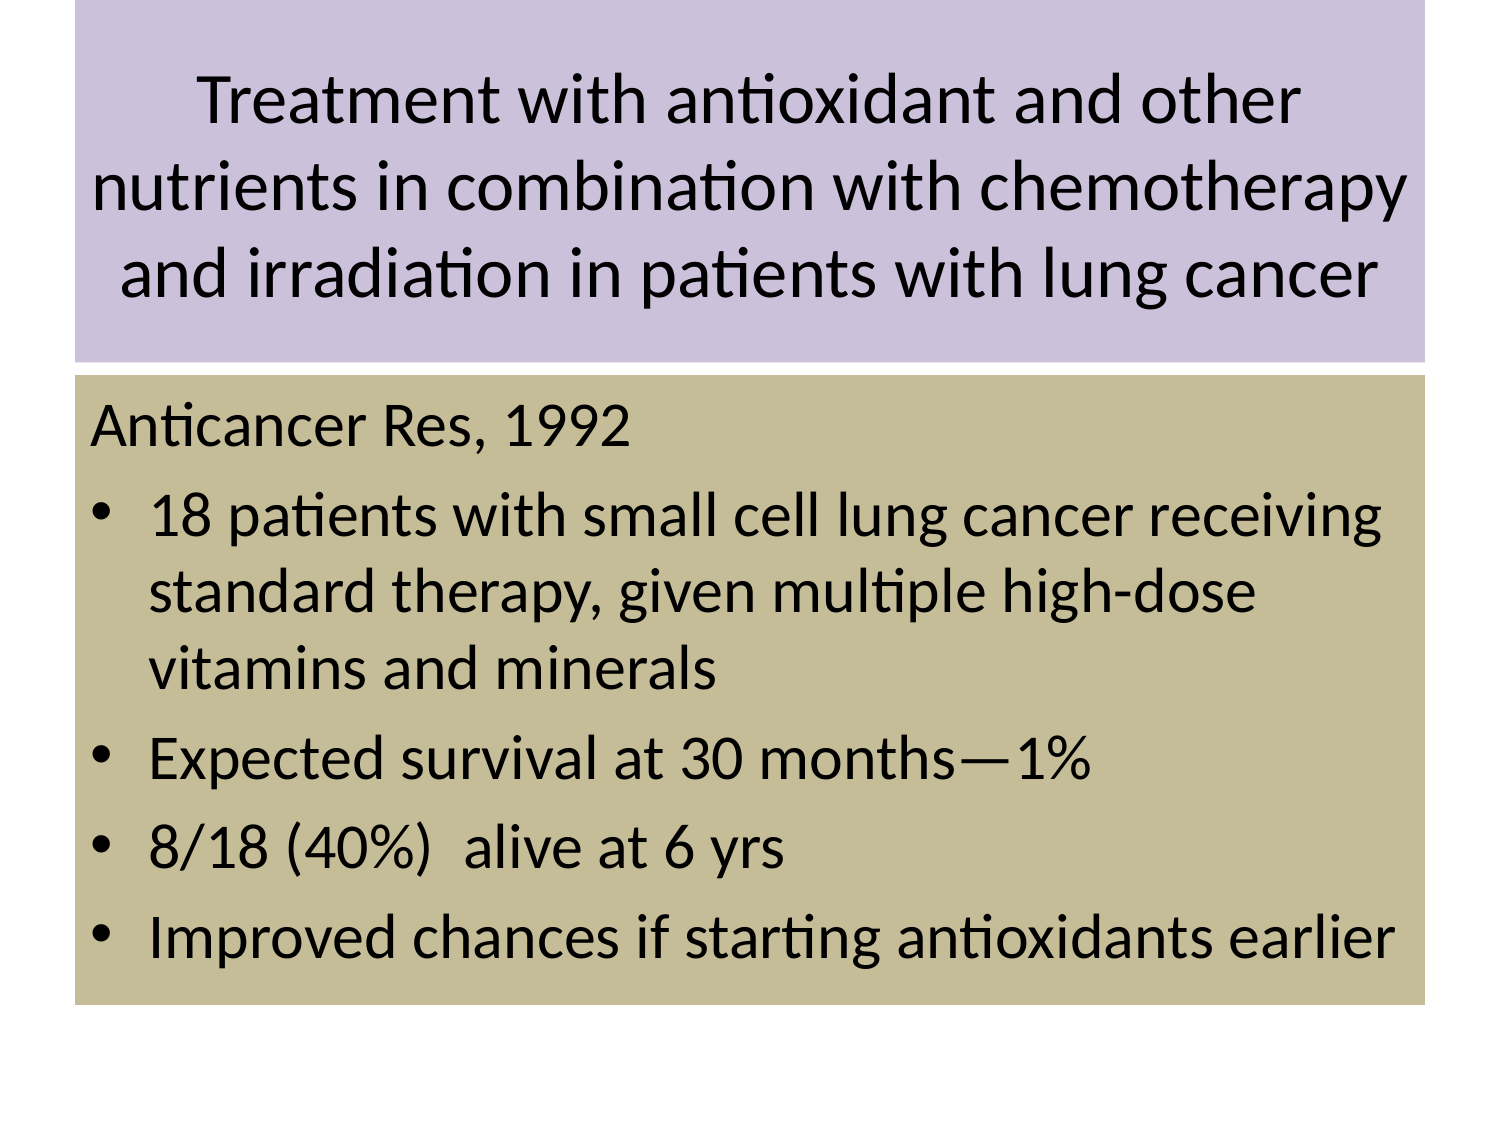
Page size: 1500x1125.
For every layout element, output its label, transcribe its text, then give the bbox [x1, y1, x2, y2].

title Treatment with antioxidant and other nutrients in combination with chemotherapy and irradiation in patients with lung cancer [74, 0, 1426, 363]
list Anticancer Res, 1992 18 patients with small cell lung cancer receiving standard therapy, given multiple high-dose vitamins and minerals Expected survival at 30 months—1% 8/18 (40%) alive at 6 yrs Improved chances if starting antioxidants earlier [74, 374, 1426, 1006]
